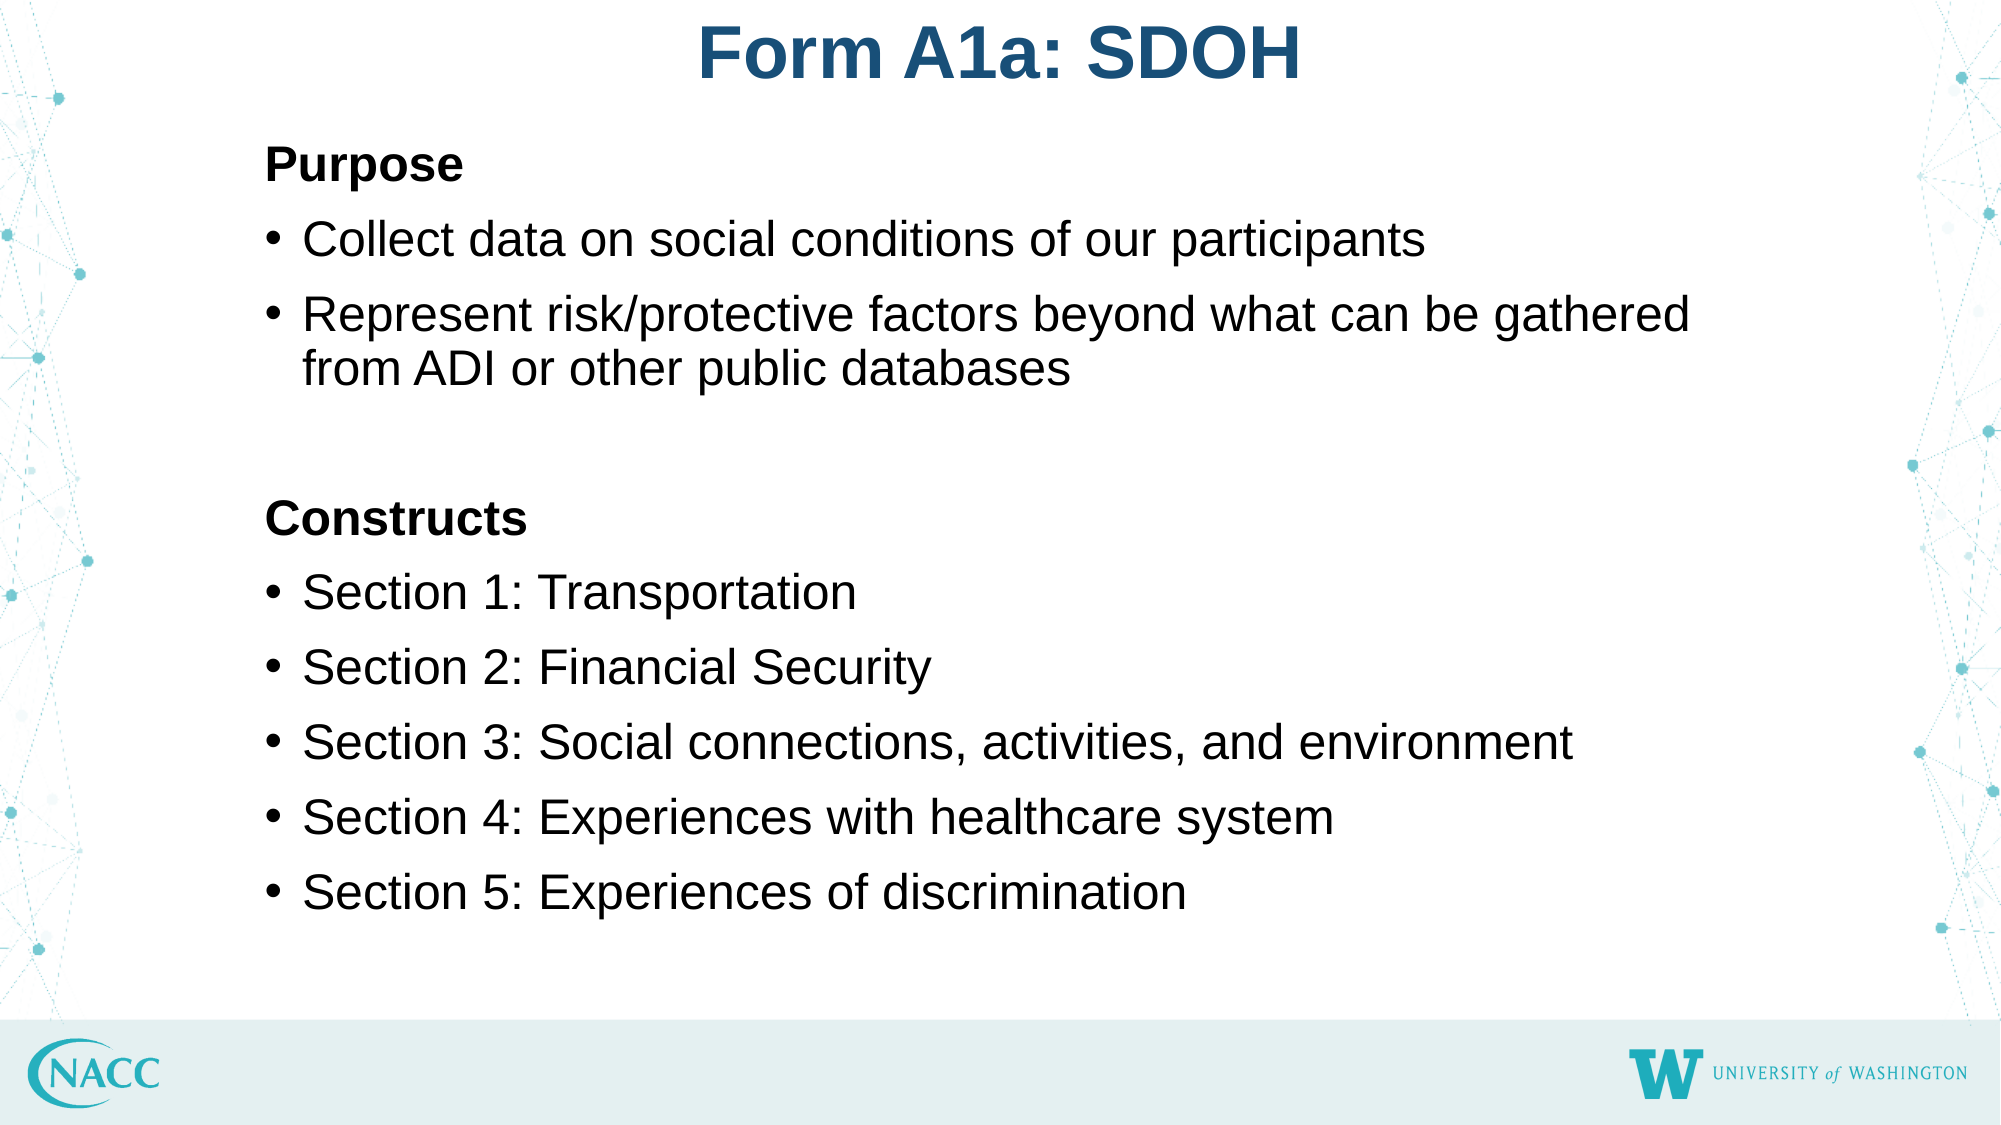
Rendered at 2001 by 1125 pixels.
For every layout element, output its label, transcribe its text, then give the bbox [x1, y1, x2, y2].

picture [2, 1037, 178, 1111]
picture [1627, 1036, 1970, 1109]
text_box Purpose Collect data on social conditions of our participants Represent risk/protective factors beyond what can be gathered from ADI or other public databases Constructs Section 1: Transportation Section 2: Financial Security Section 3: Social connections, activities, and environment Section 4: Experiences with healthcare system Section 5: Experiences of discrimination [249, 131, 1750, 994]
title Form A1a: SDOH [250, 2, 1751, 106]
